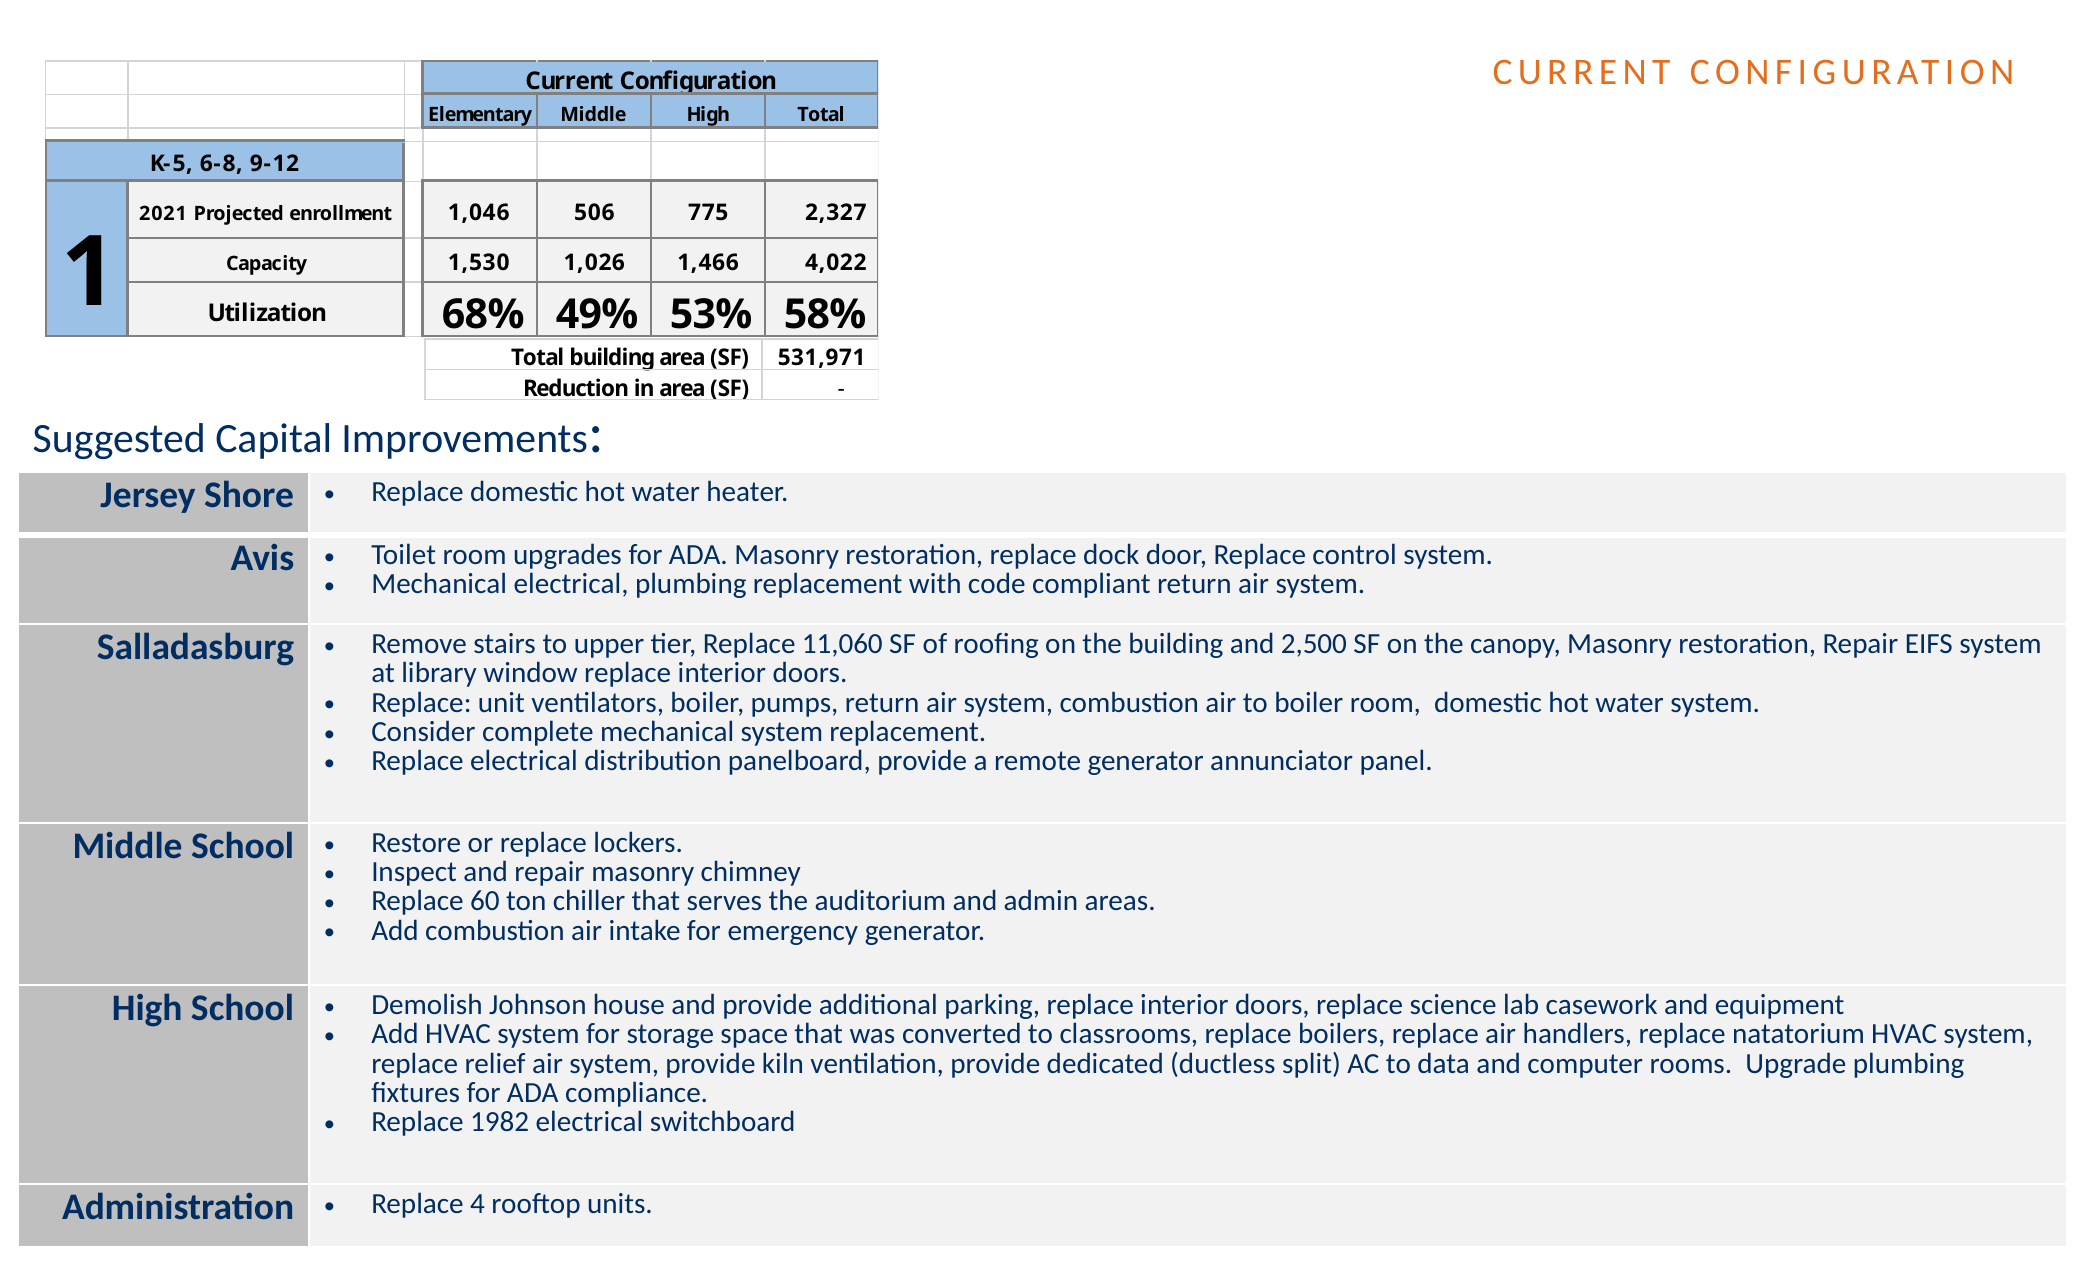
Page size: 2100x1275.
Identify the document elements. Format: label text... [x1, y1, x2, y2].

picture [44, 60, 880, 401]
table_cell Middle School [19, 824, 308, 984]
table_cell Toilet room upgrades for ADA. Masonry restoration, replace dock door, Replace control system. Mechanical electrical, plumbing replacement with code compliant return air system. [310, 538, 2066, 623]
table_header Jersey Shore [19, 473, 308, 532]
text_box CURRENT CONFIGURATION [1255, 44, 2031, 110]
table_cell High School [19, 986, 308, 1183]
table_cell Replace 4 rooftop units. [310, 1185, 2066, 1246]
table_cell Administration [19, 1185, 308, 1246]
table_cell Remove stairs to upper tier, Replace 11,060 SF of roofing on the building and 2,500 SF on the canopy, Masonry restoration, Repair EIFS system at library window replace interior doors. Replace: unit ventilators, boiler, pumps, return air system, combustion air to boiler room, domestic hot water system. Consider complete mechanical system replacement. Replace electrical distribution panelboard, provide a remote generator annunciator panel. [310, 625, 2066, 822]
table_cell Avis [19, 538, 308, 623]
text_box Suggested Capital Improvements: [18, 386, 941, 471]
table_header Replace domestic hot water heater. [310, 473, 2066, 532]
table_cell Restore or replace lockers. Inspect and repair masonry chimney Replace 60 ton chiller that serves the auditorium and admin areas. Add combustion air intake for emergency generator. [310, 824, 2066, 984]
table_cell Salladasburg [19, 625, 308, 822]
table_cell Demolish Johnson house and provide additional parking, replace interior doors, replace science lab casework and equipment Add HVAC system for storage space that was converted to classrooms, replace boilers, replace air handlers, replace natatorium HVAC system, replace relief air system, provide kiln ventilation, provide dedicated (ductless split) AC to data and computer rooms. Upgrade plumbing fixtures for ADA compliance. Replace 1982 electrical switchboard [310, 986, 2066, 1183]
